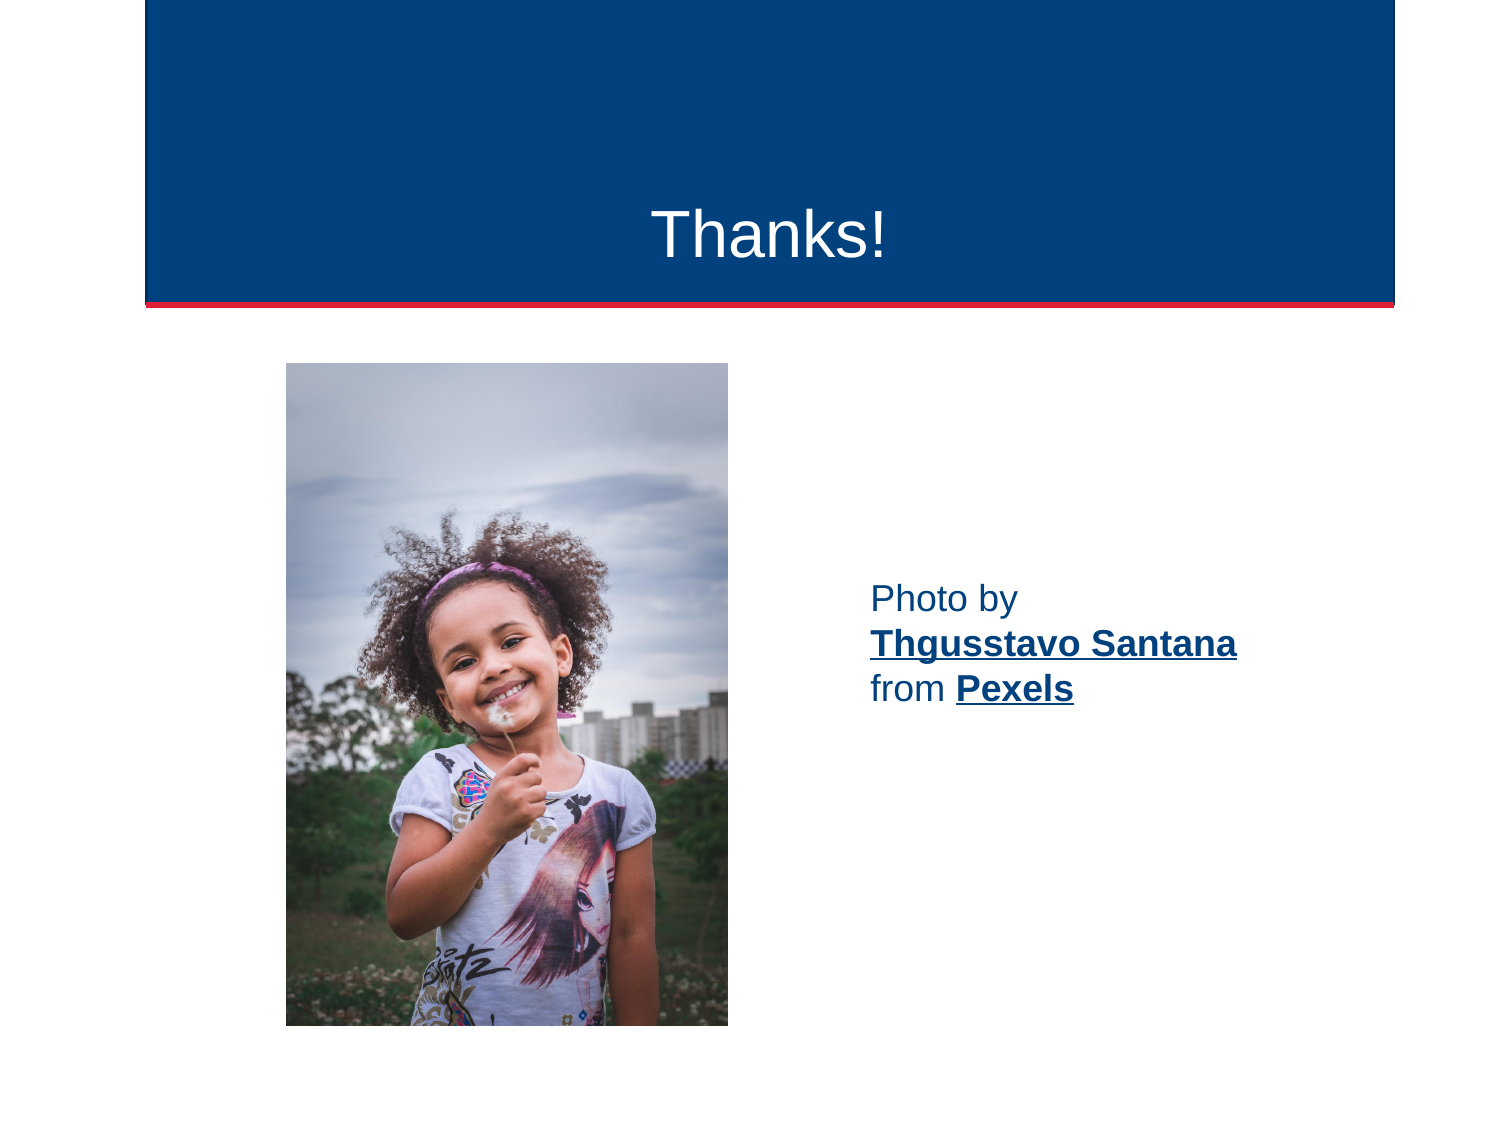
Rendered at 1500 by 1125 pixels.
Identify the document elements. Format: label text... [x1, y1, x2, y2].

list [285, 362, 728, 1026]
text_box Photo by Thgusstavo Santana from Pexels [855, 566, 1273, 717]
title Thanks! [178, 132, 1361, 280]
